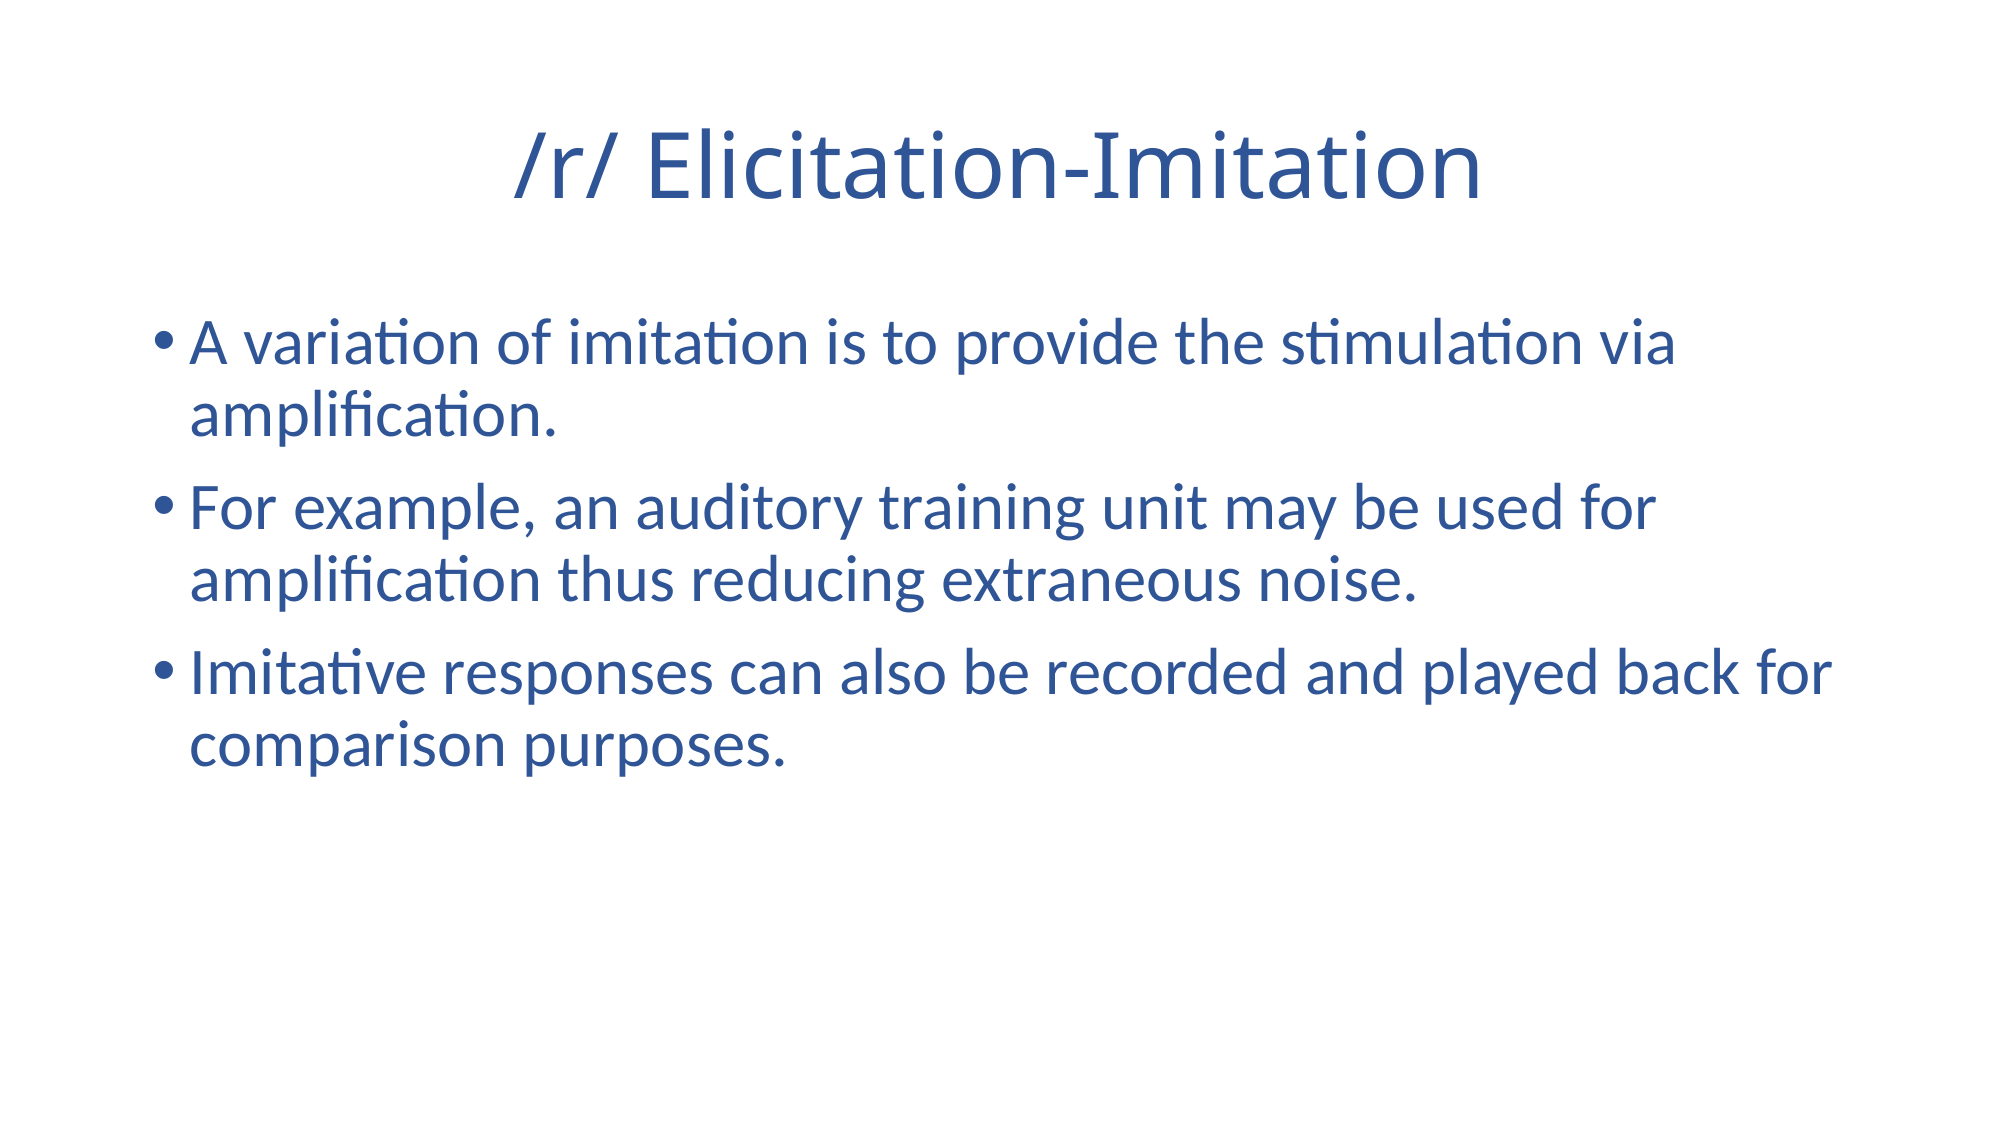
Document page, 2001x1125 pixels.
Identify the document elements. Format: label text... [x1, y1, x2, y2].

title /r/ Elicitation-Imitation [137, 59, 1863, 278]
list A variation of imitation is to provide the stimulation via amplification. For example, an auditory training unit may be used for amplification thus reducing extraneous noise. Imitative responses can also be recorded and played back for comparison purposes. [137, 299, 1863, 1014]
